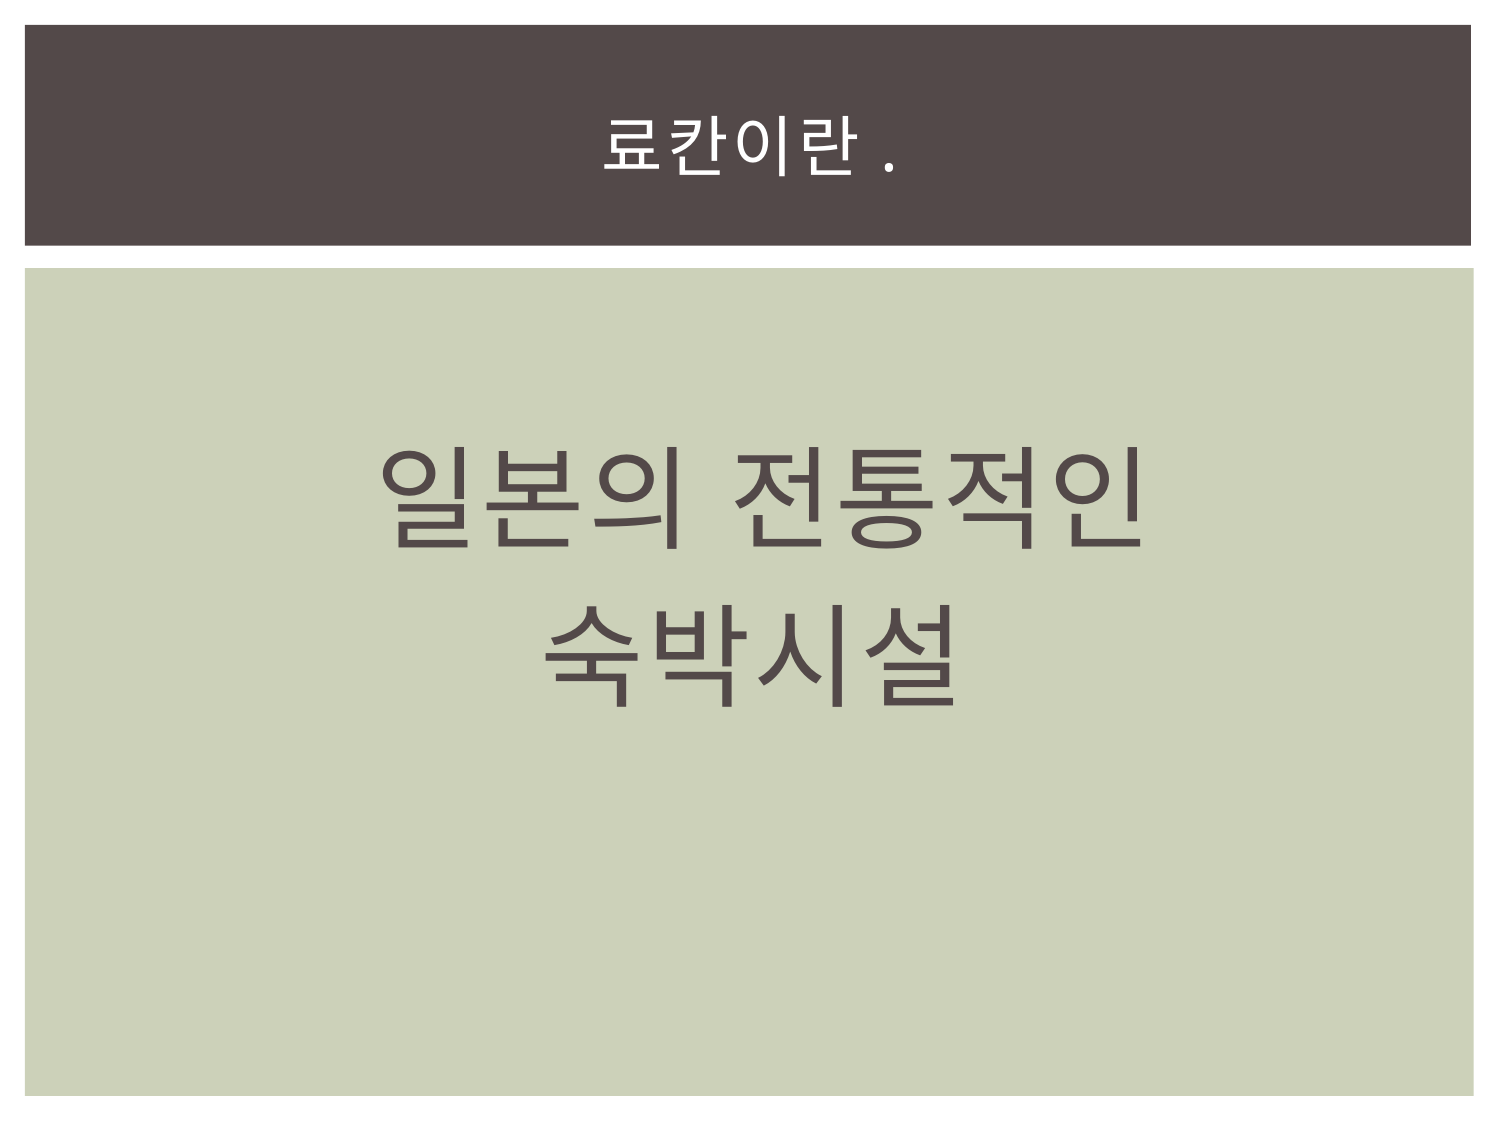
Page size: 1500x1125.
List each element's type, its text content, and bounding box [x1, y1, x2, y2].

list 일본의 전통적인 숙박시설 [360, 420, 1235, 811]
title 료칸이란. [62, 58, 1438, 232]
